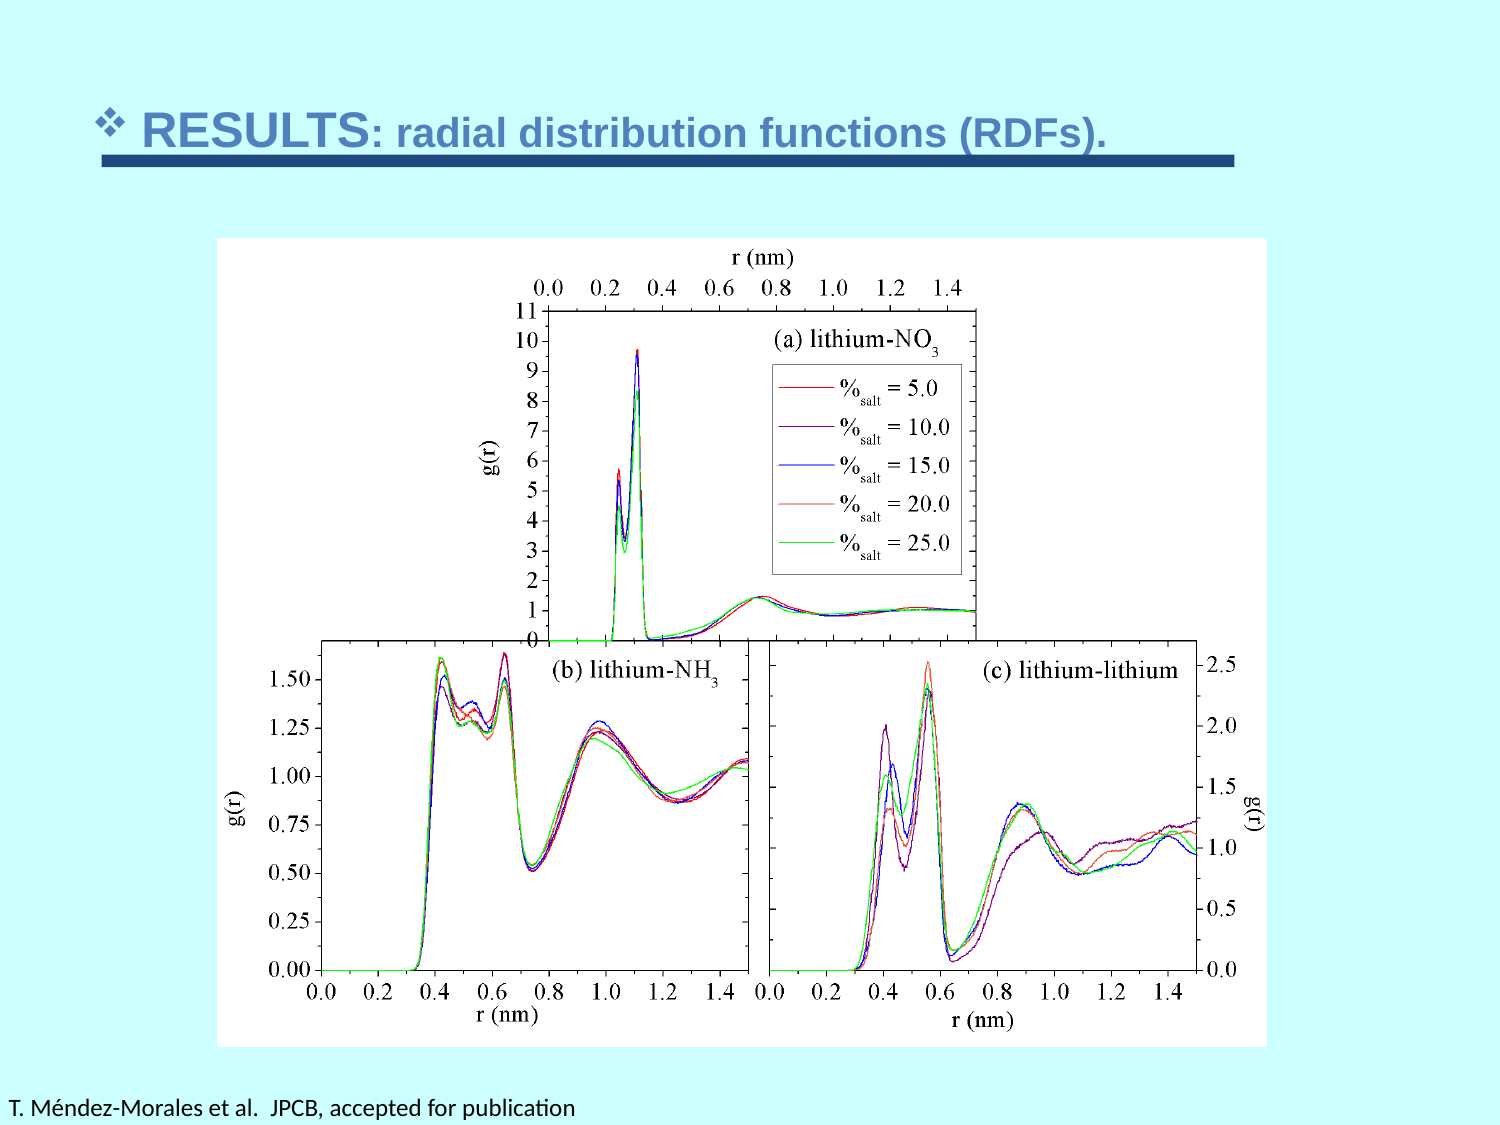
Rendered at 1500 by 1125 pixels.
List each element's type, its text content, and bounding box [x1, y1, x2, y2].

text_box T. Méndez-Morales et al. JPCB, accepted for publication [0, 1084, 892, 1125]
text_box RESULTS: radial distribution functions (RDFs). [76, 90, 1179, 166]
picture [217, 237, 1268, 1048]
